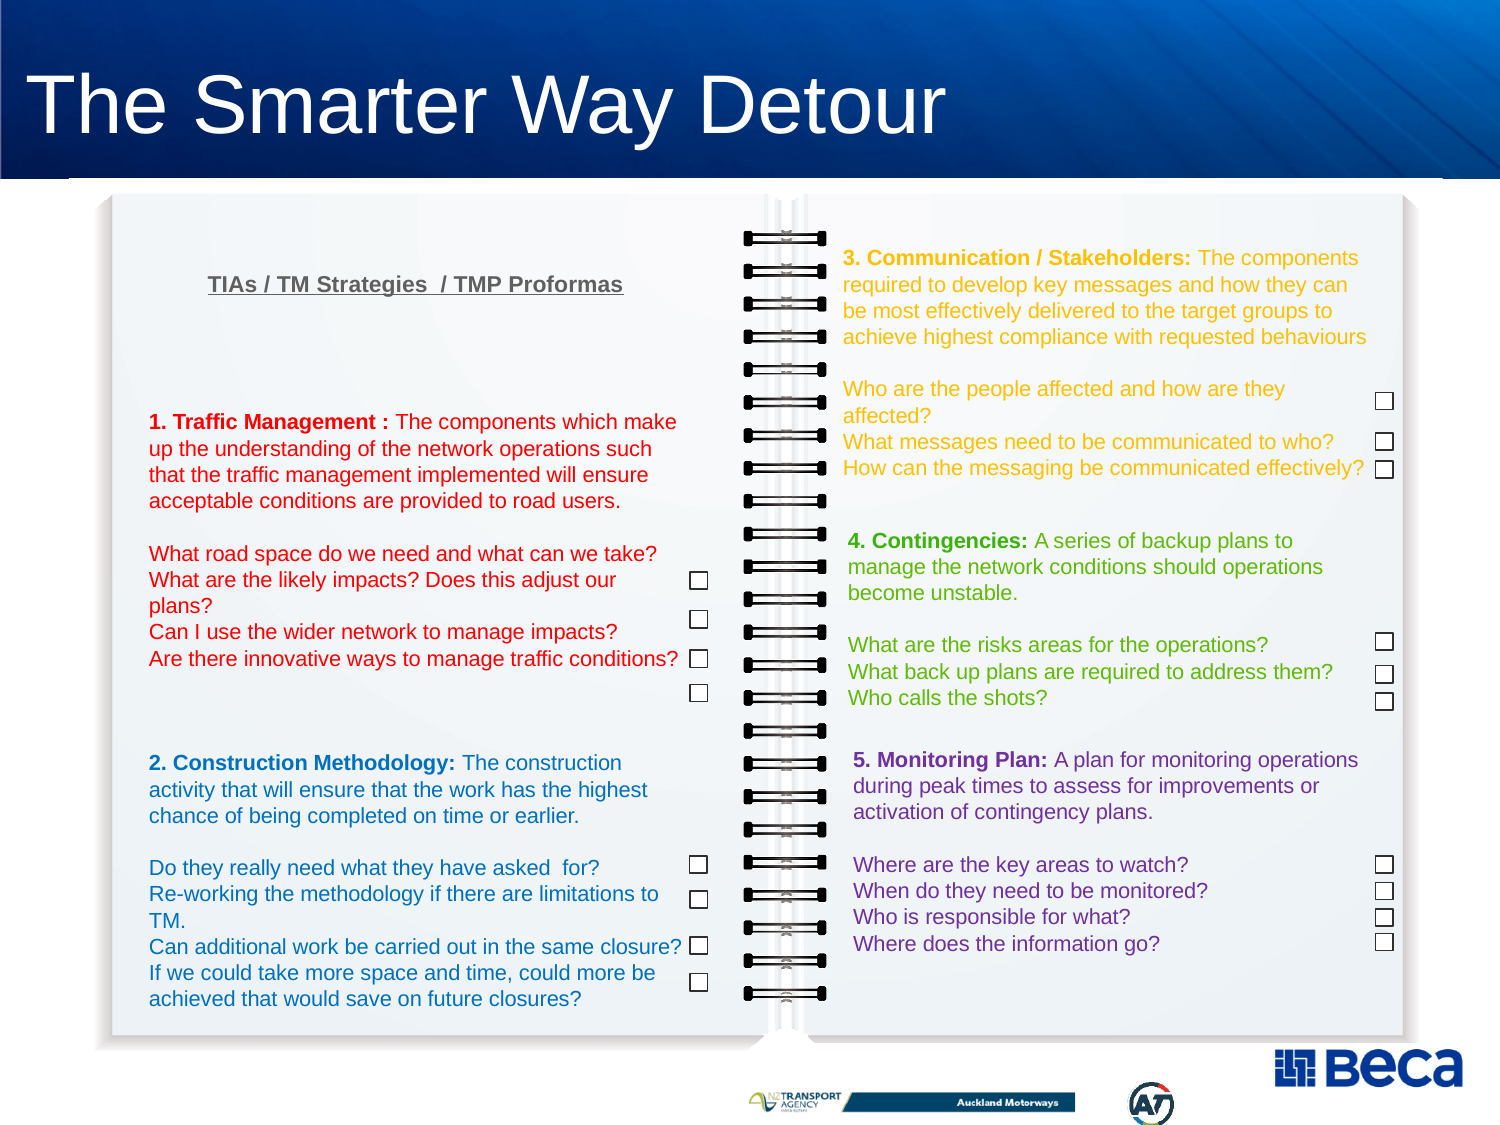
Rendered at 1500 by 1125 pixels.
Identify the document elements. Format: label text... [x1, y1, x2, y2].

title The Smarter Way Detour [25, 0, 1496, 173]
picture [1126, 1080, 1175, 1125]
picture [748, 1080, 1077, 1125]
picture [0, 0, 1500, 1125]
